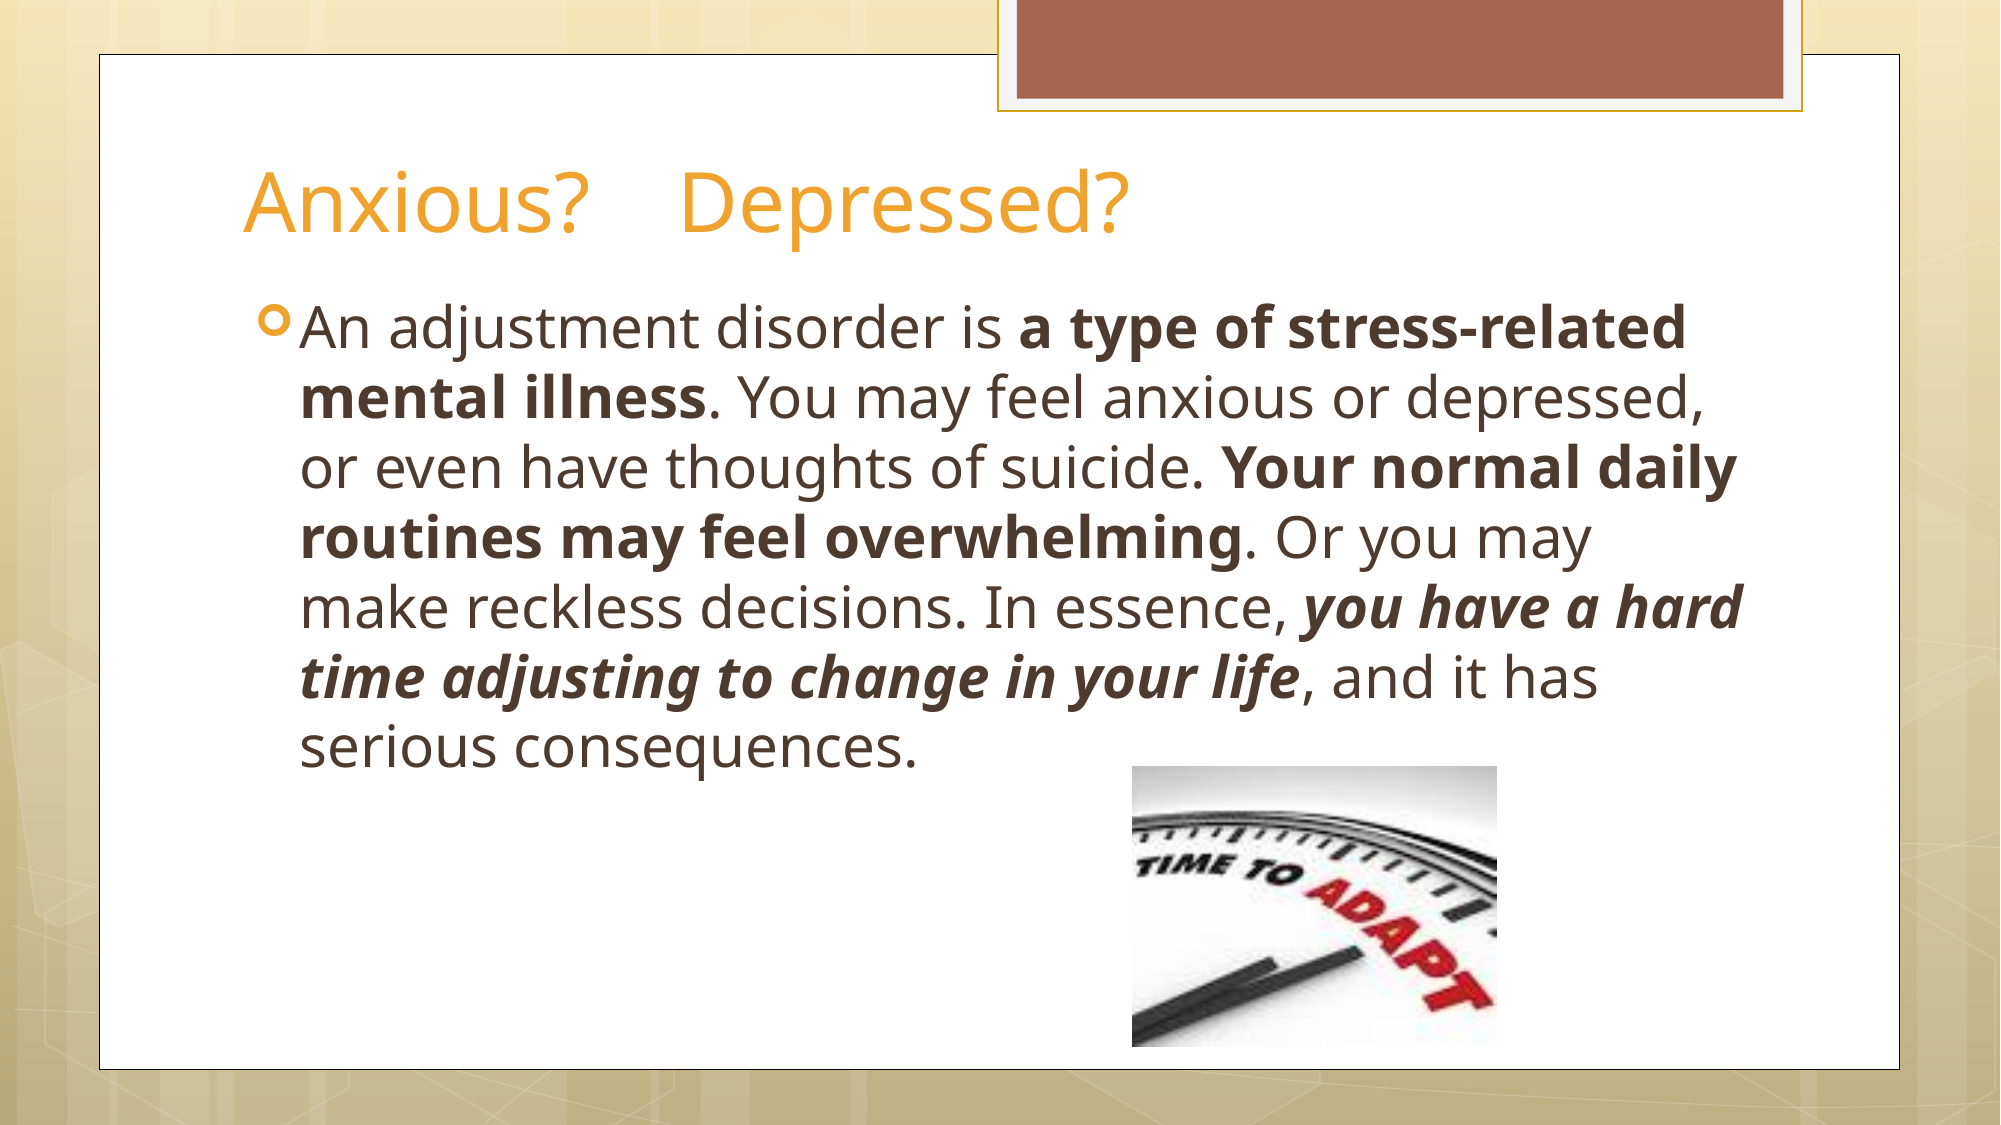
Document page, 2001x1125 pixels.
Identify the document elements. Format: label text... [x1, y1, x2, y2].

title Anxious? Depressed? [228, 114, 1765, 258]
picture [1132, 766, 1497, 1048]
list An adjustment disorder is a type of stress-related mental illness. You may feel anxious or depressed, or even have thoughts of suicide. Your normal daily routines may feel overwhelming. Or you may make reckless decisions. In essence, you have a hard time adjusting to change in your life, and it has serious consequences. [228, 283, 1769, 957]
